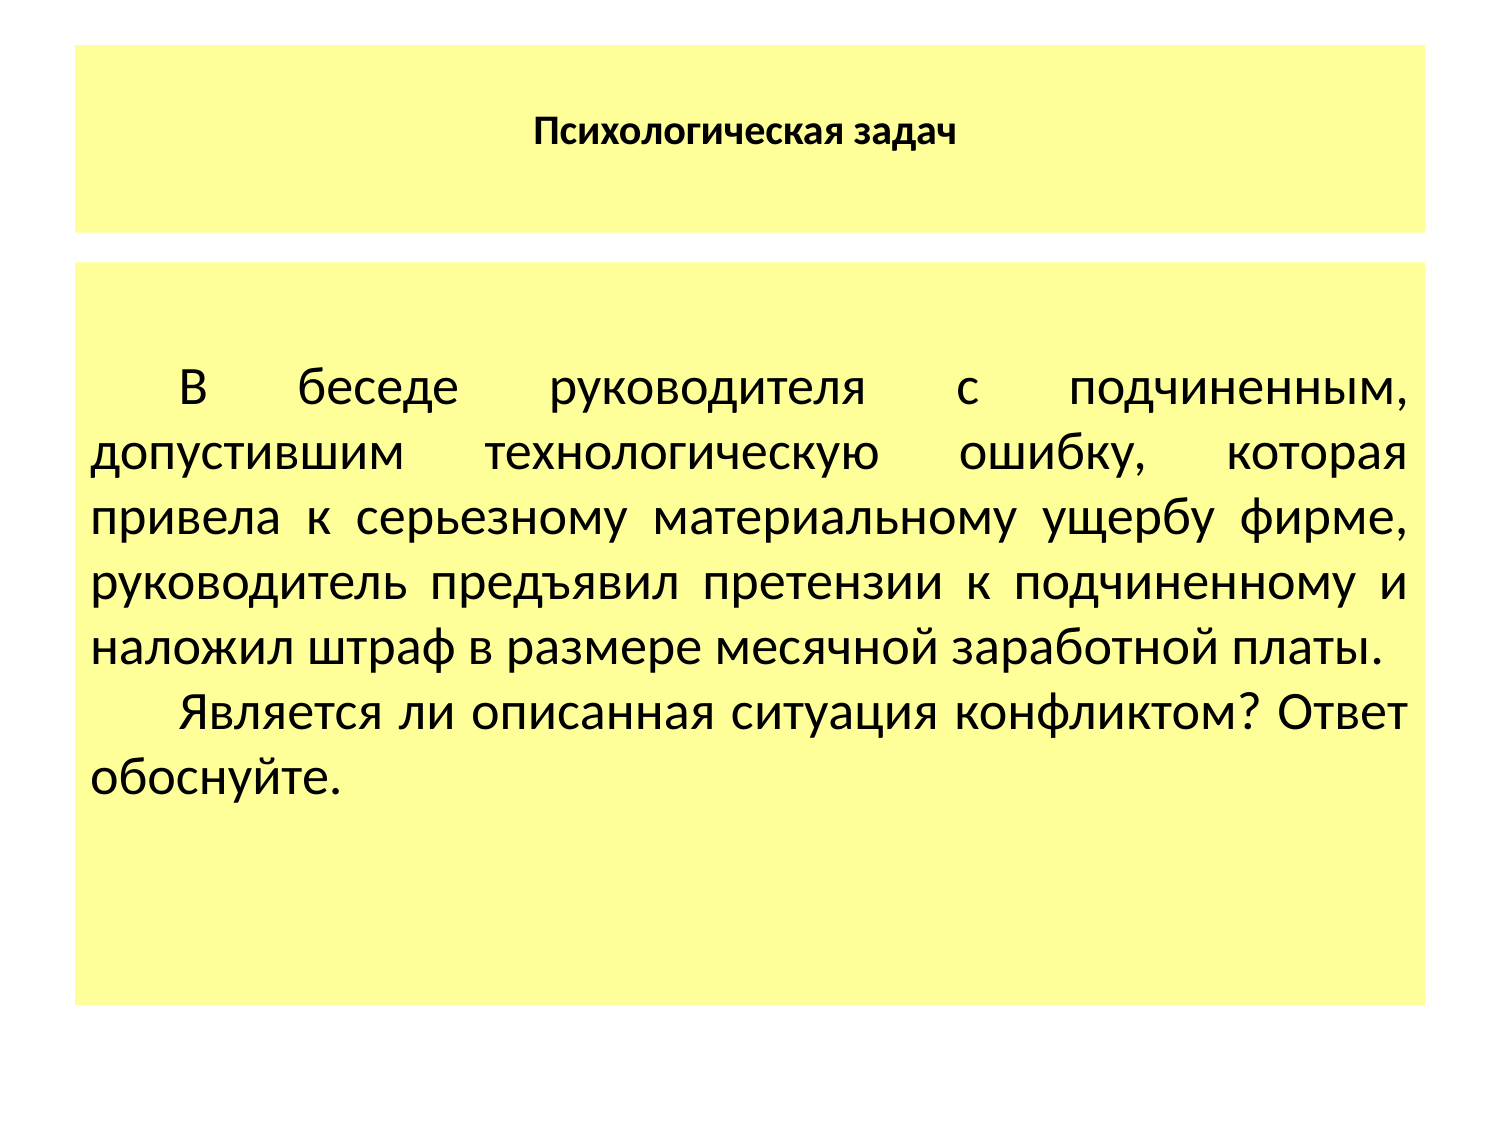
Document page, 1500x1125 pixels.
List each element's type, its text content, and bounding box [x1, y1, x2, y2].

list В беседе руководителя с подчиненным, допустившим технологическую ошибку, которая привела к серьезному материальному ущербу фирме, руководитель предъявил претензии к подчиненному и наложил штраф в размере месячной заработной платы. Является ли описанная ситуация конфликтом? Ответ обоснуйте. [75, 262, 1425, 1005]
title Психологическая задач [75, 45, 1425, 233]
